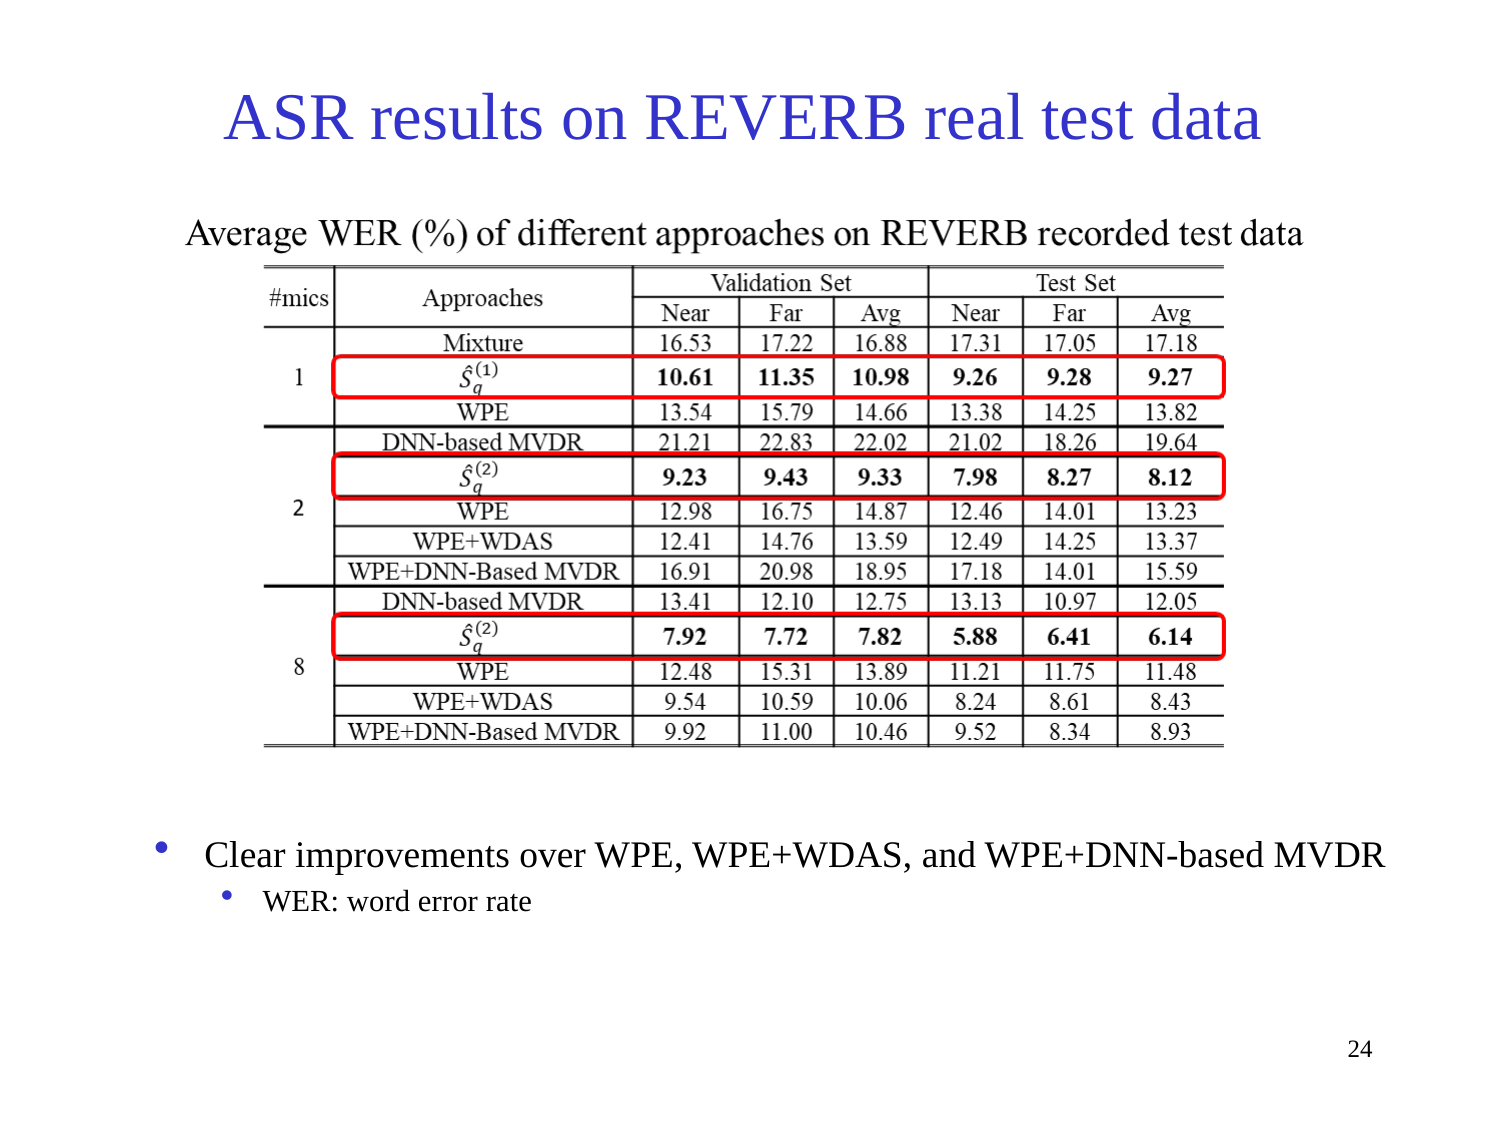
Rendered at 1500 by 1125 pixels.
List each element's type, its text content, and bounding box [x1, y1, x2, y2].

picture [160, 196, 1327, 762]
title ASR results on REVERB real test data [87, 62, 1400, 163]
slide_number 24 [1074, 1024, 1388, 1101]
list Clear improvements over WPE, WPE+WDAS, and WPE+DNN-based MVDR WER: word error rate [139, 822, 1410, 972]
